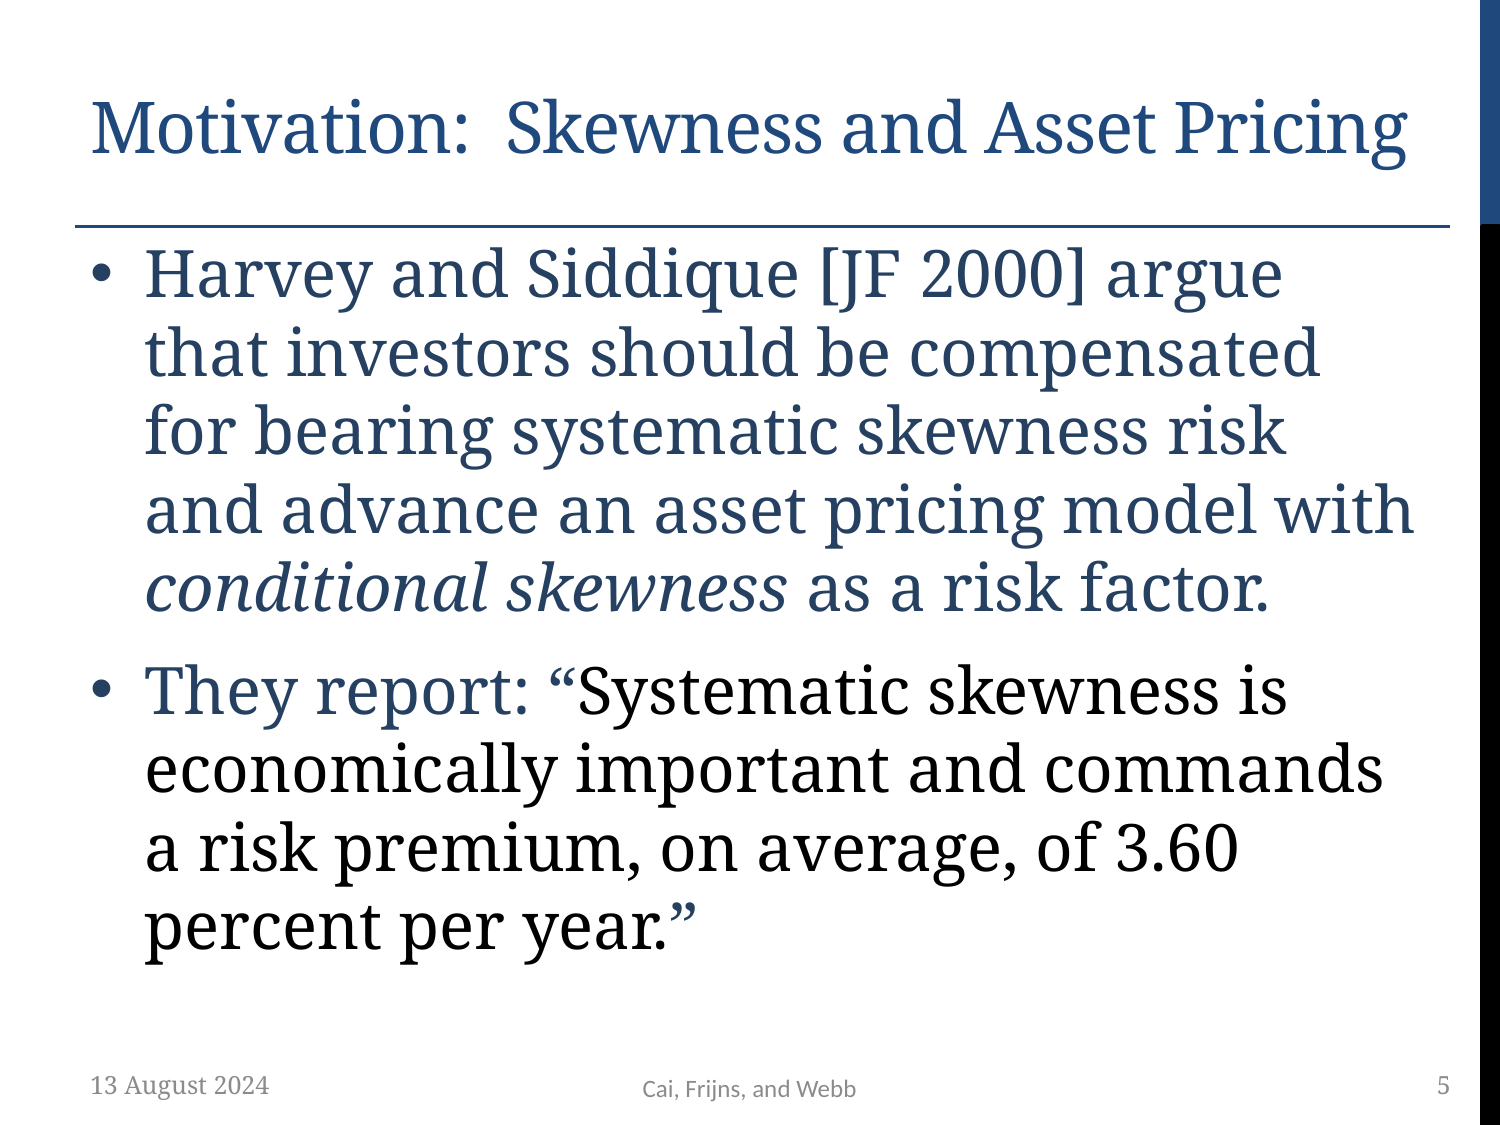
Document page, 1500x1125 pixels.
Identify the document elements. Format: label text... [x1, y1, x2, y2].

title Motivation: Skewness and Asset Pricing [75, 45, 1438, 188]
list Harvey and Siddique [JF 2000] argue that investors should be compensated for bearing systematic skewness risk and advance an asset pricing model with conditional skewness as a risk factor. They report: “Systematic skewness is economically important and commands a risk premium, on average, of 3.60 percent per year.” [75, 224, 1438, 1050]
slide_number 5 [1115, 1056, 1466, 1117]
footer Cai, Frijns, and Webb [512, 1057, 988, 1118]
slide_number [75, 1054, 425, 1115]
